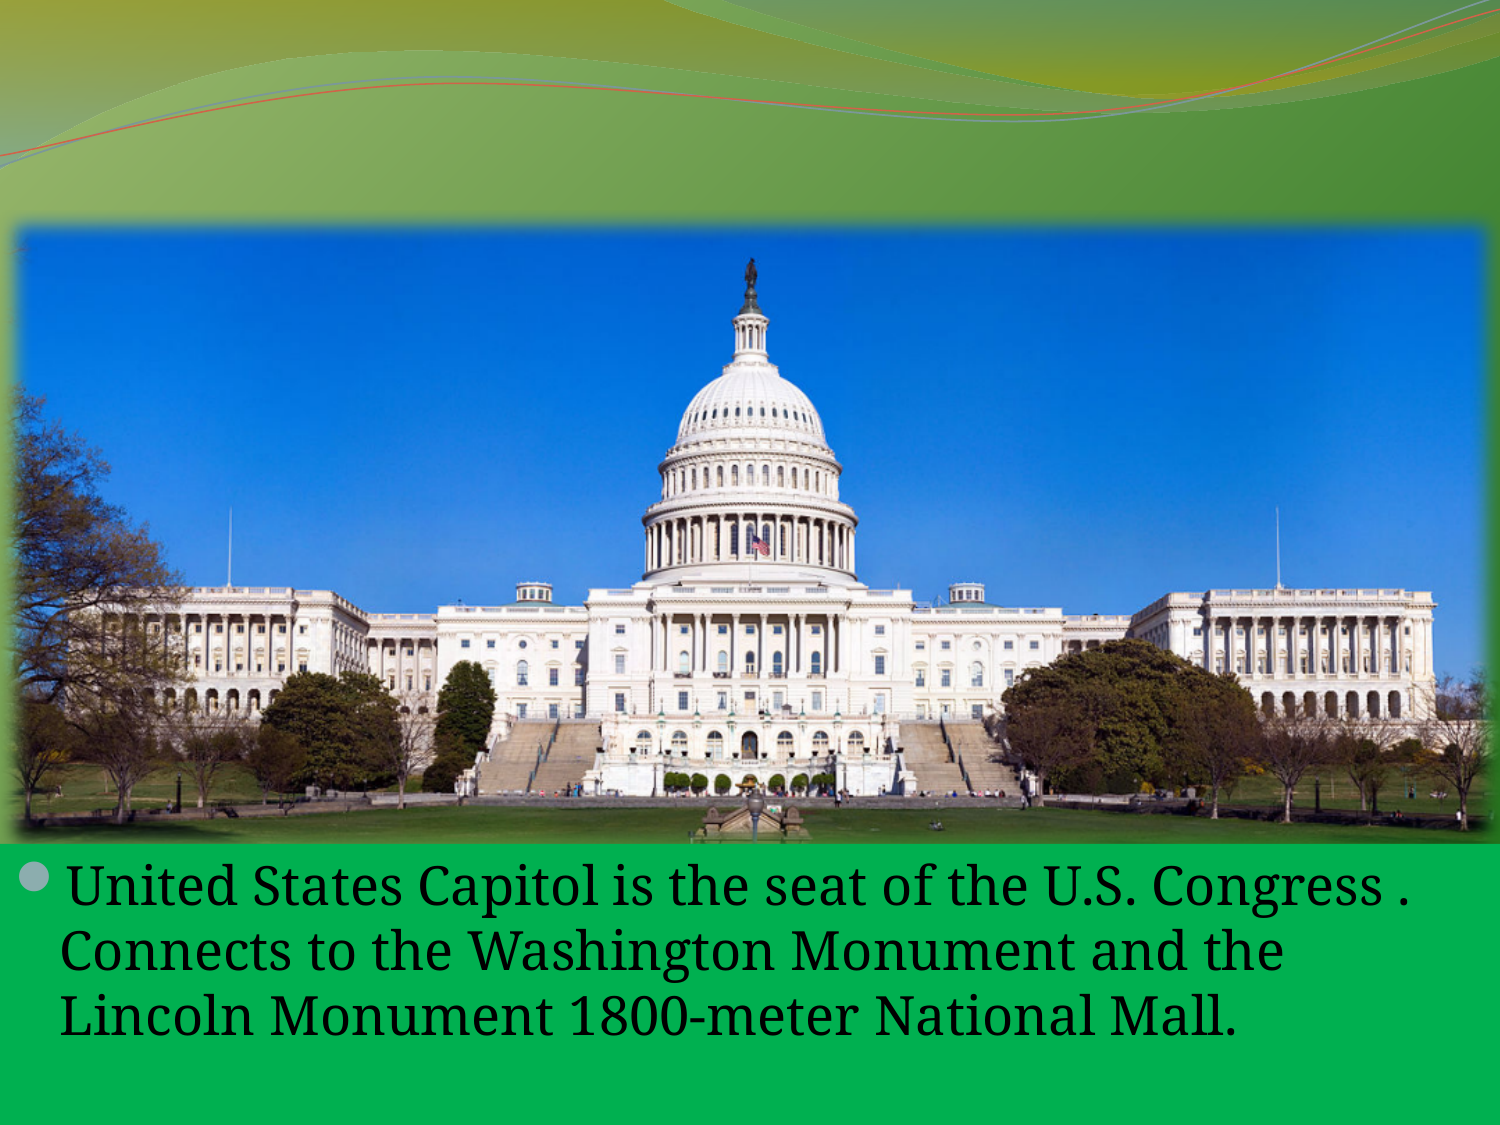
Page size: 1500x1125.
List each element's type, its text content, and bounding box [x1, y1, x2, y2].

picture [0, 210, 1500, 855]
list United States Capitol is the seat of the U.S. Congress . Connects to the Washington Monument and the Lincoln Monument 1800-meter National Mall. [0, 865, 1500, 1125]
